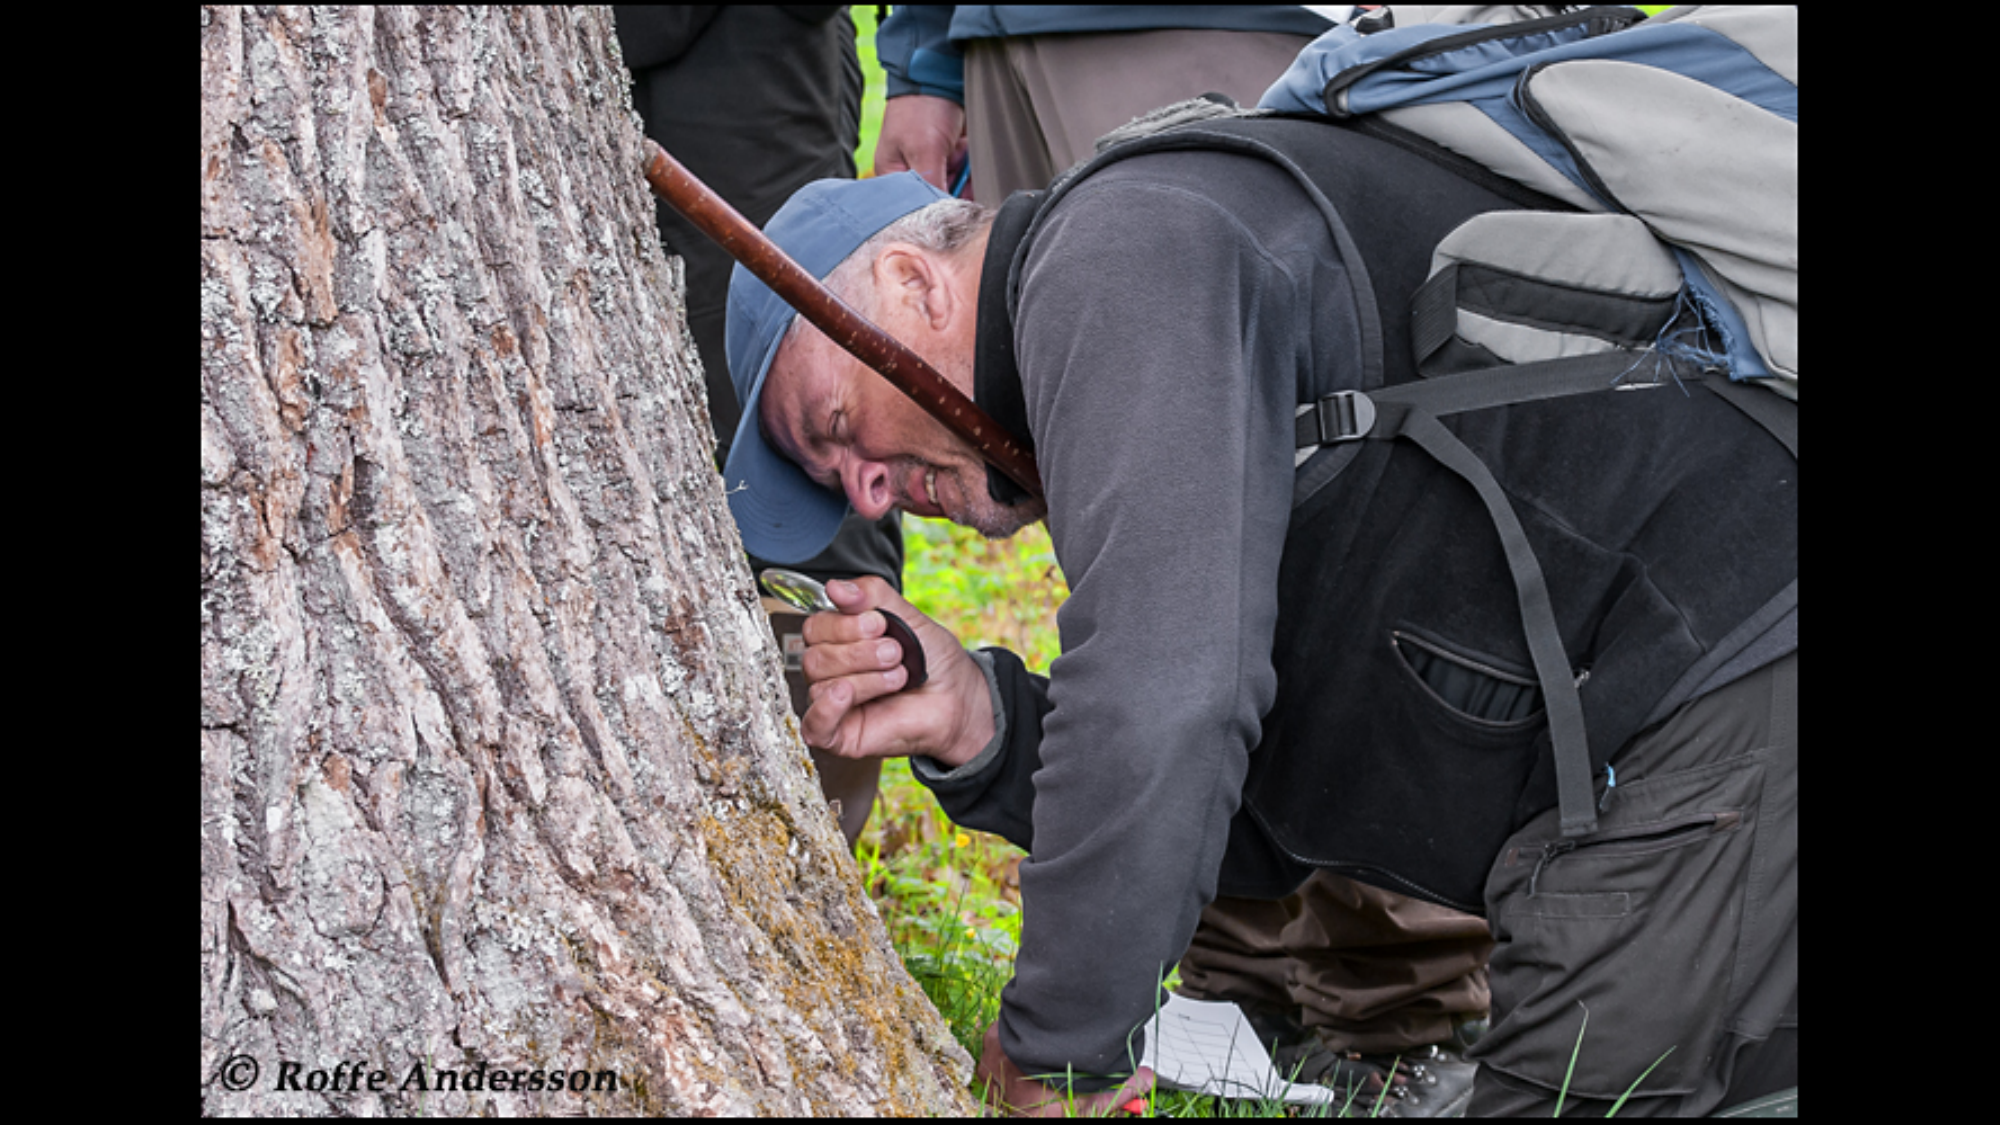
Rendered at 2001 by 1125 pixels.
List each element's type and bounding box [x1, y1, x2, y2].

picture [195, 0, 1805, 1125]
